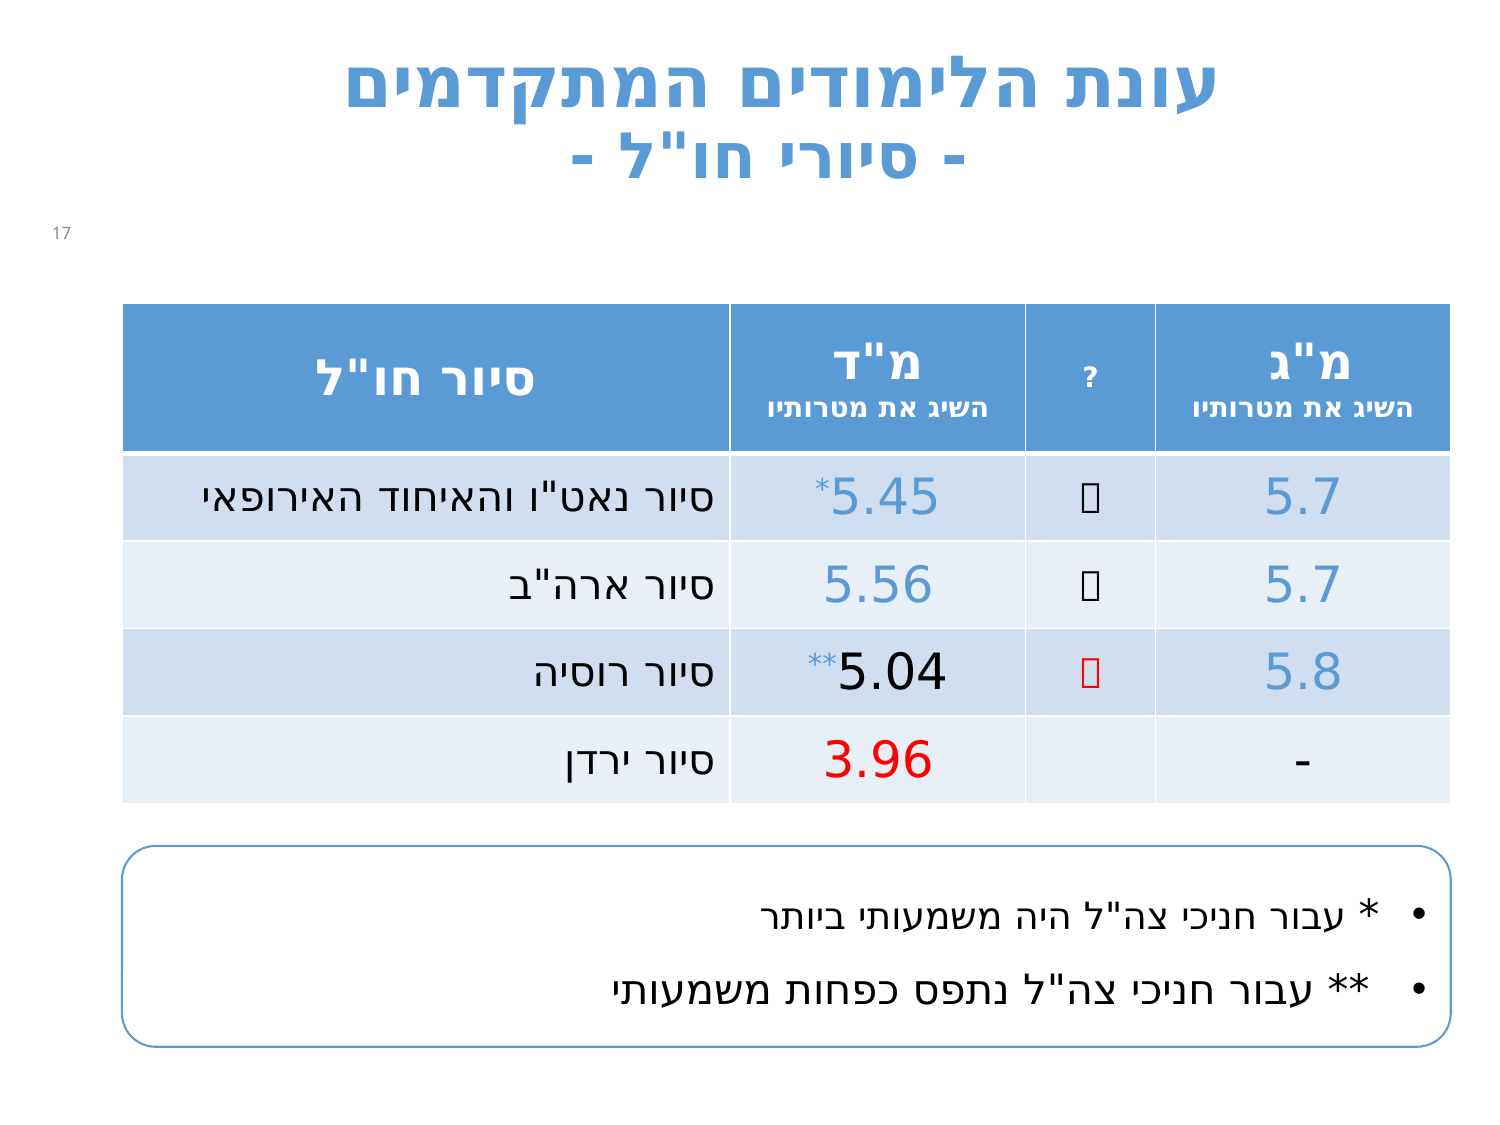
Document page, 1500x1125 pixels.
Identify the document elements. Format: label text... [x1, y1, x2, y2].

table_cell סיור ארה"ב [123, 542, 729, 628]
table_cell [1026, 717, 1155, 803]
text_box * עבור חניכי צה"ל היה משמעותי ביותר ** עבור חניכי צה"ל נתפס כפחות משמעותי [120, 844, 1452, 1048]
table_cell 5.7 [1156, 456, 1450, 540]
slide_number 17 [0, 214, 87, 255]
table_header מ"ג השיג את מטרותיו [1156, 304, 1450, 451]
table_header ? [1026, 304, 1155, 451]
table_header סיור חו"ל [123, 304, 729, 451]
table_cell 3.96 [731, 717, 1025, 803]
table_cell  [1026, 456, 1155, 540]
table_cell  [1026, 542, 1155, 628]
title עונת הלימודים המתקדמים - סיורי חו"ל - [100, 37, 1438, 200]
table_cell 5.04** [731, 629, 1025, 715]
table_header מ"ד השיג את מטרותיו [731, 304, 1025, 451]
table_cell סיור ירדן [123, 717, 729, 803]
table_cell 5.8 [1156, 629, 1450, 715]
table_cell 5.7 [1156, 542, 1450, 628]
table_cell - [1156, 717, 1450, 803]
table_cell 5.45* [731, 456, 1025, 540]
table_cell סיור נאט"ו והאיחוד האירופאי [123, 456, 729, 540]
table_cell 5.56 [731, 542, 1025, 628]
table_cell סיור רוסיה [123, 629, 729, 715]
table_cell  [1026, 629, 1155, 715]
